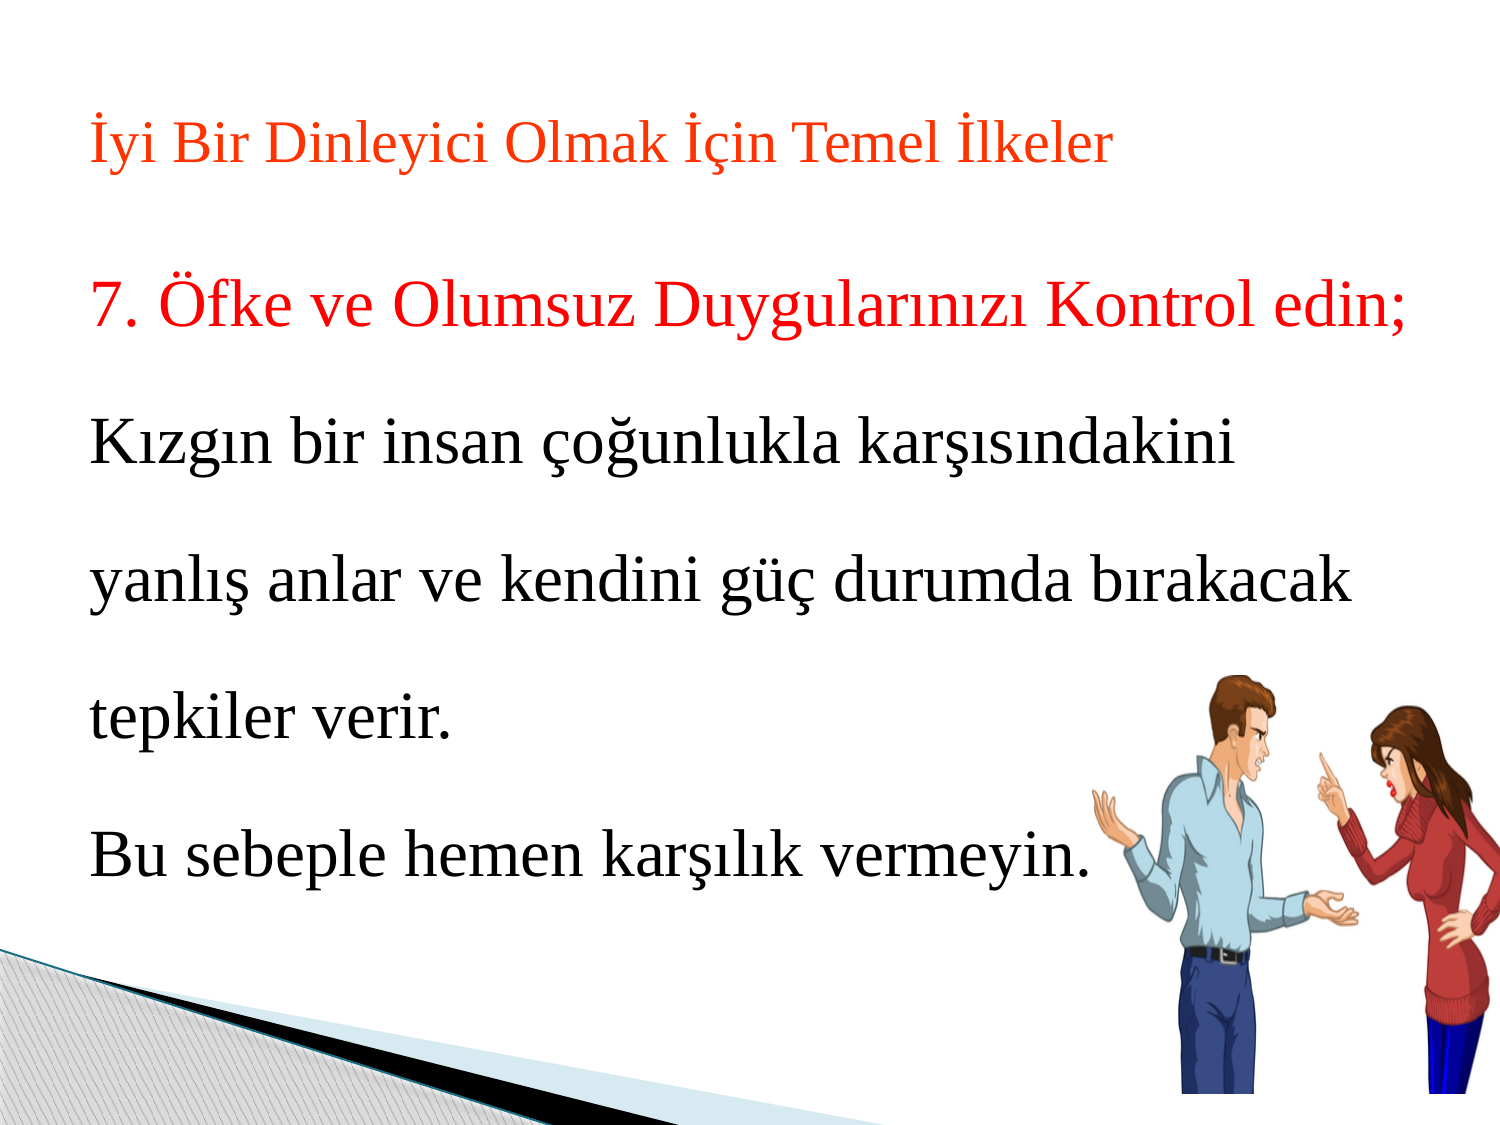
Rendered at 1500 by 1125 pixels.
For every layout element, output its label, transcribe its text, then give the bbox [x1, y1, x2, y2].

title İyi Bir Dinleyici Olmak İçin Temel İlkeler [75, 45, 1425, 233]
list 7. Öfke ve Olumsuz Duygularınızı Kontrol edin; Kızgın bir insan çoğunlukla karşısındakini yanlış anlar ve kendini güç durumda bırakacak tepkiler verir. Bu sebeple hemen karşılık vermeyin. [75, 243, 1425, 986]
picture [1092, 675, 1500, 1095]
